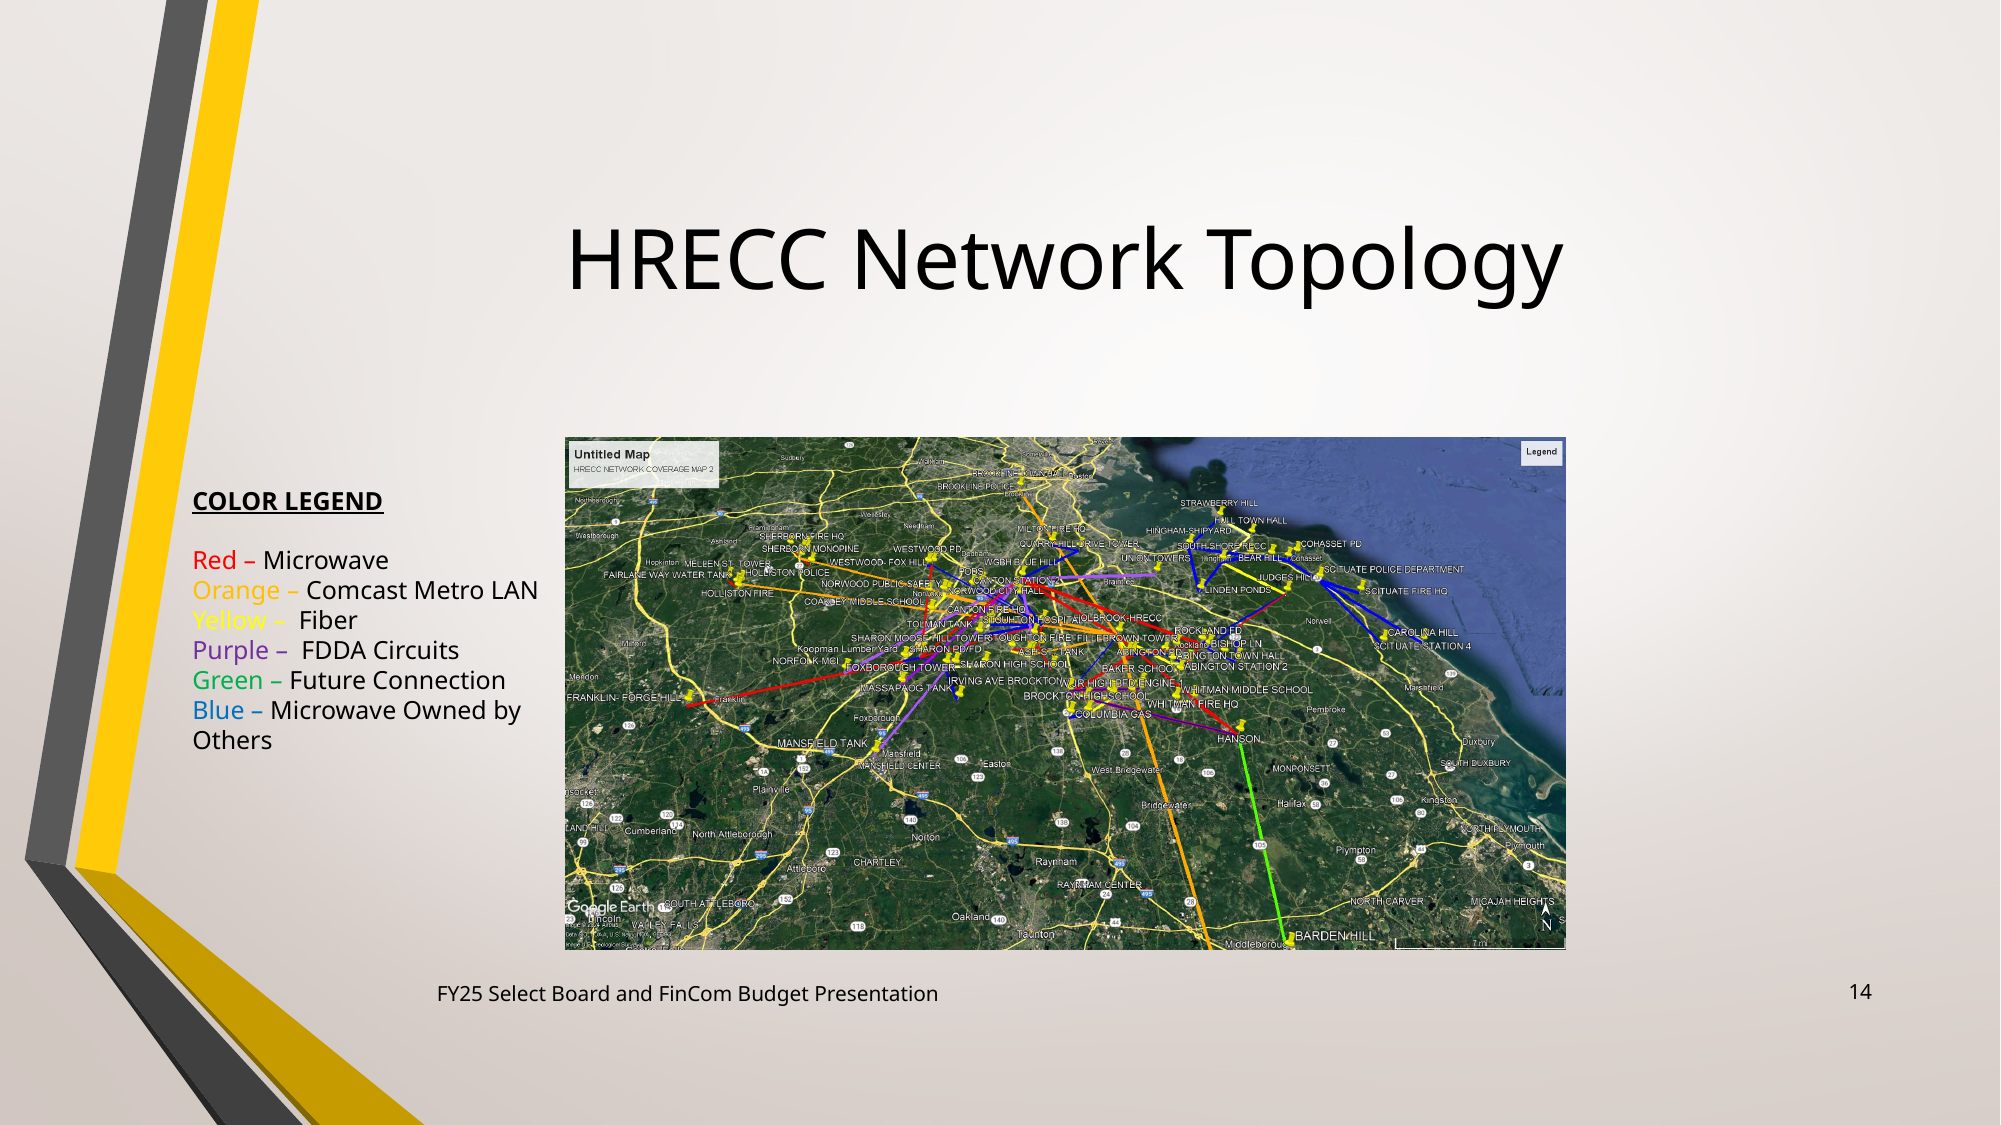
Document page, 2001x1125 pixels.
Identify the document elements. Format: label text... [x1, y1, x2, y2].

footer FY25 Select Board and FinCom Budget Presentation [421, 965, 1584, 1025]
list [564, 437, 1566, 951]
title HRECC Network Topology [243, 112, 1887, 400]
text_box COLOR LEGEND Red – Microwave Orange – Comcast Metro LAN Yellow – Fiber Purple – FDDA Circuits Green – Future Connection Blue – Microwave Owned by Others [177, 477, 555, 802]
slide_number 14 [1796, 962, 1887, 1023]
